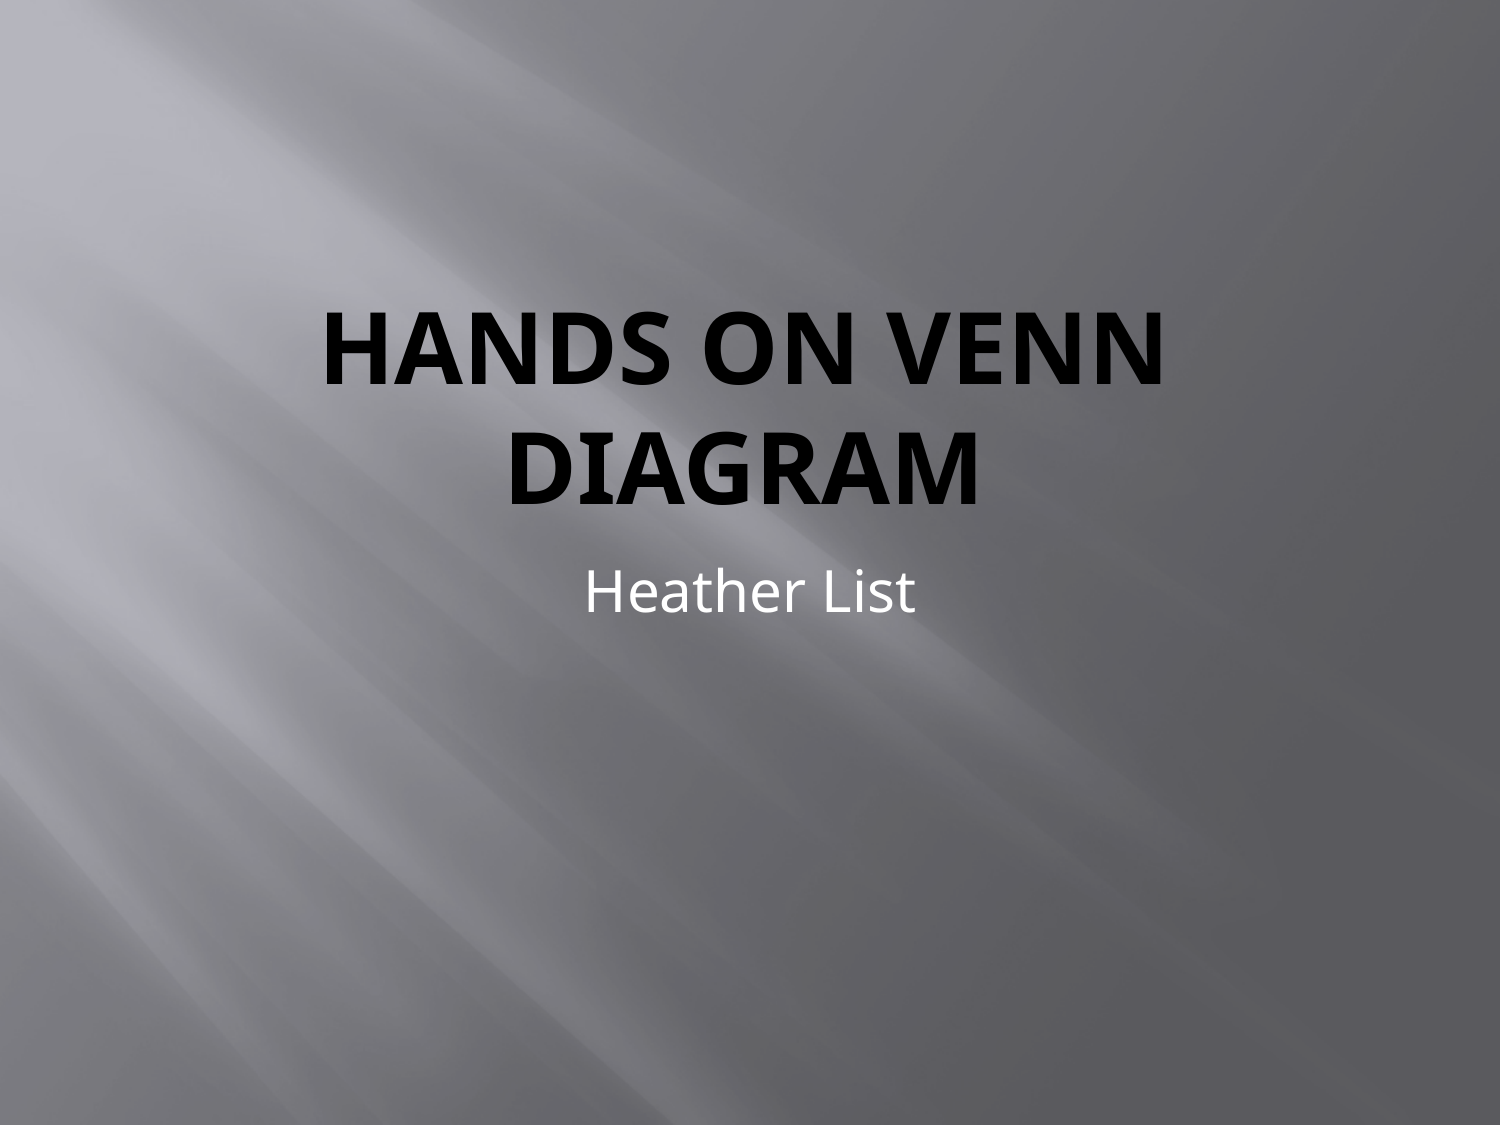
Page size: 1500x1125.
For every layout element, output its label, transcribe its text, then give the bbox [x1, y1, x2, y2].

subtitle Heather List [225, 546, 1275, 834]
title Hands on Venn Diagram [69, 224, 1420, 525]
